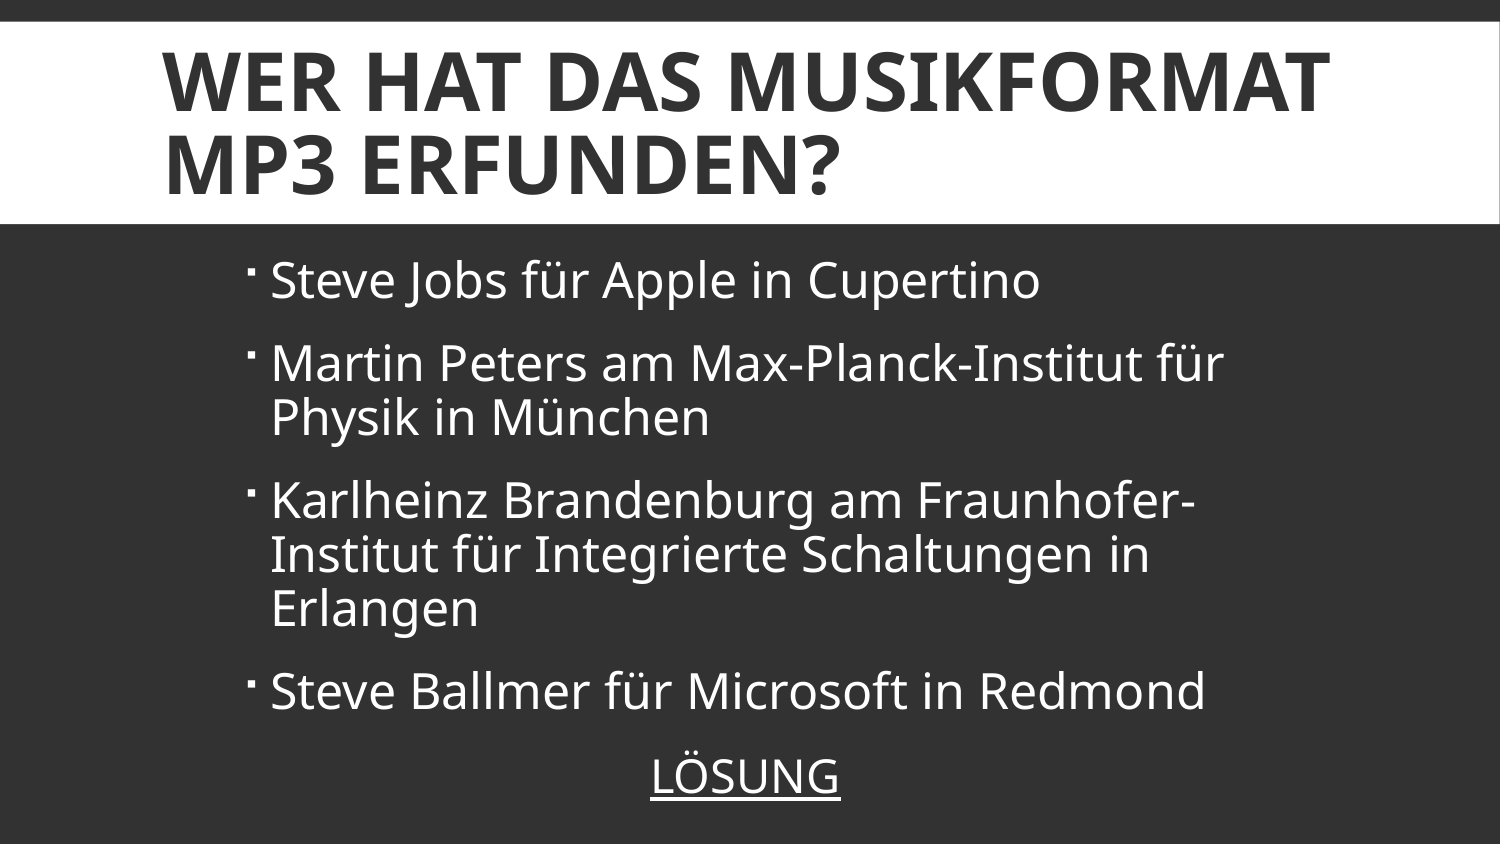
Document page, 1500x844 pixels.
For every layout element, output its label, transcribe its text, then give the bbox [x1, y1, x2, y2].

title Wer hat das Musikformat MP3 erfunden? [147, 34, 1352, 221]
list Steve Jobs für Apple in Cupertino Martin Peters am Max-Planck-Institut für Physik in München Karlheinz Brandenburg am Fraunhofer-Institut für Integrierte Schaltungen in Erlangen Steve Ballmer für Microsoft in Redmond [225, 247, 1269, 765]
text_box LÖSUNG [639, 741, 861, 789]
